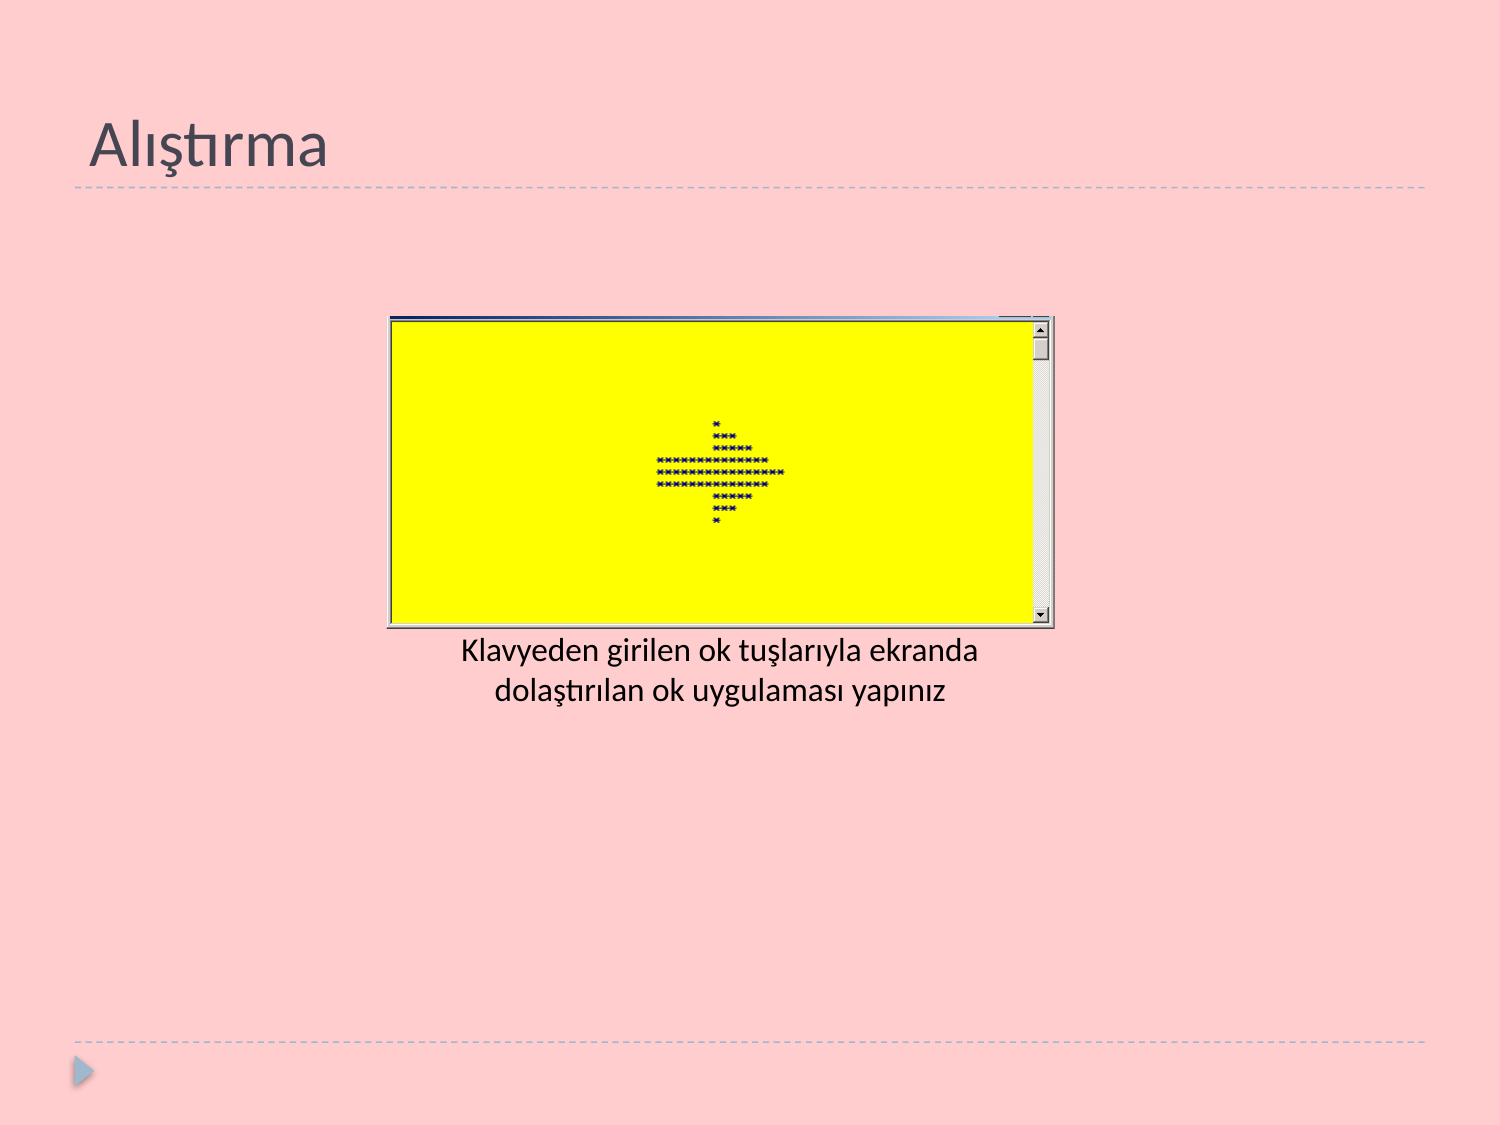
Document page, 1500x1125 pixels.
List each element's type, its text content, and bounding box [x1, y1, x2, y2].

title Alıştırma [75, 24, 1425, 188]
text_box Klavyeden girilen ok tuşlarıyla ekranda dolaştırılan ok uygulaması yapınız [398, 640, 1043, 716]
picture [386, 316, 1055, 629]
